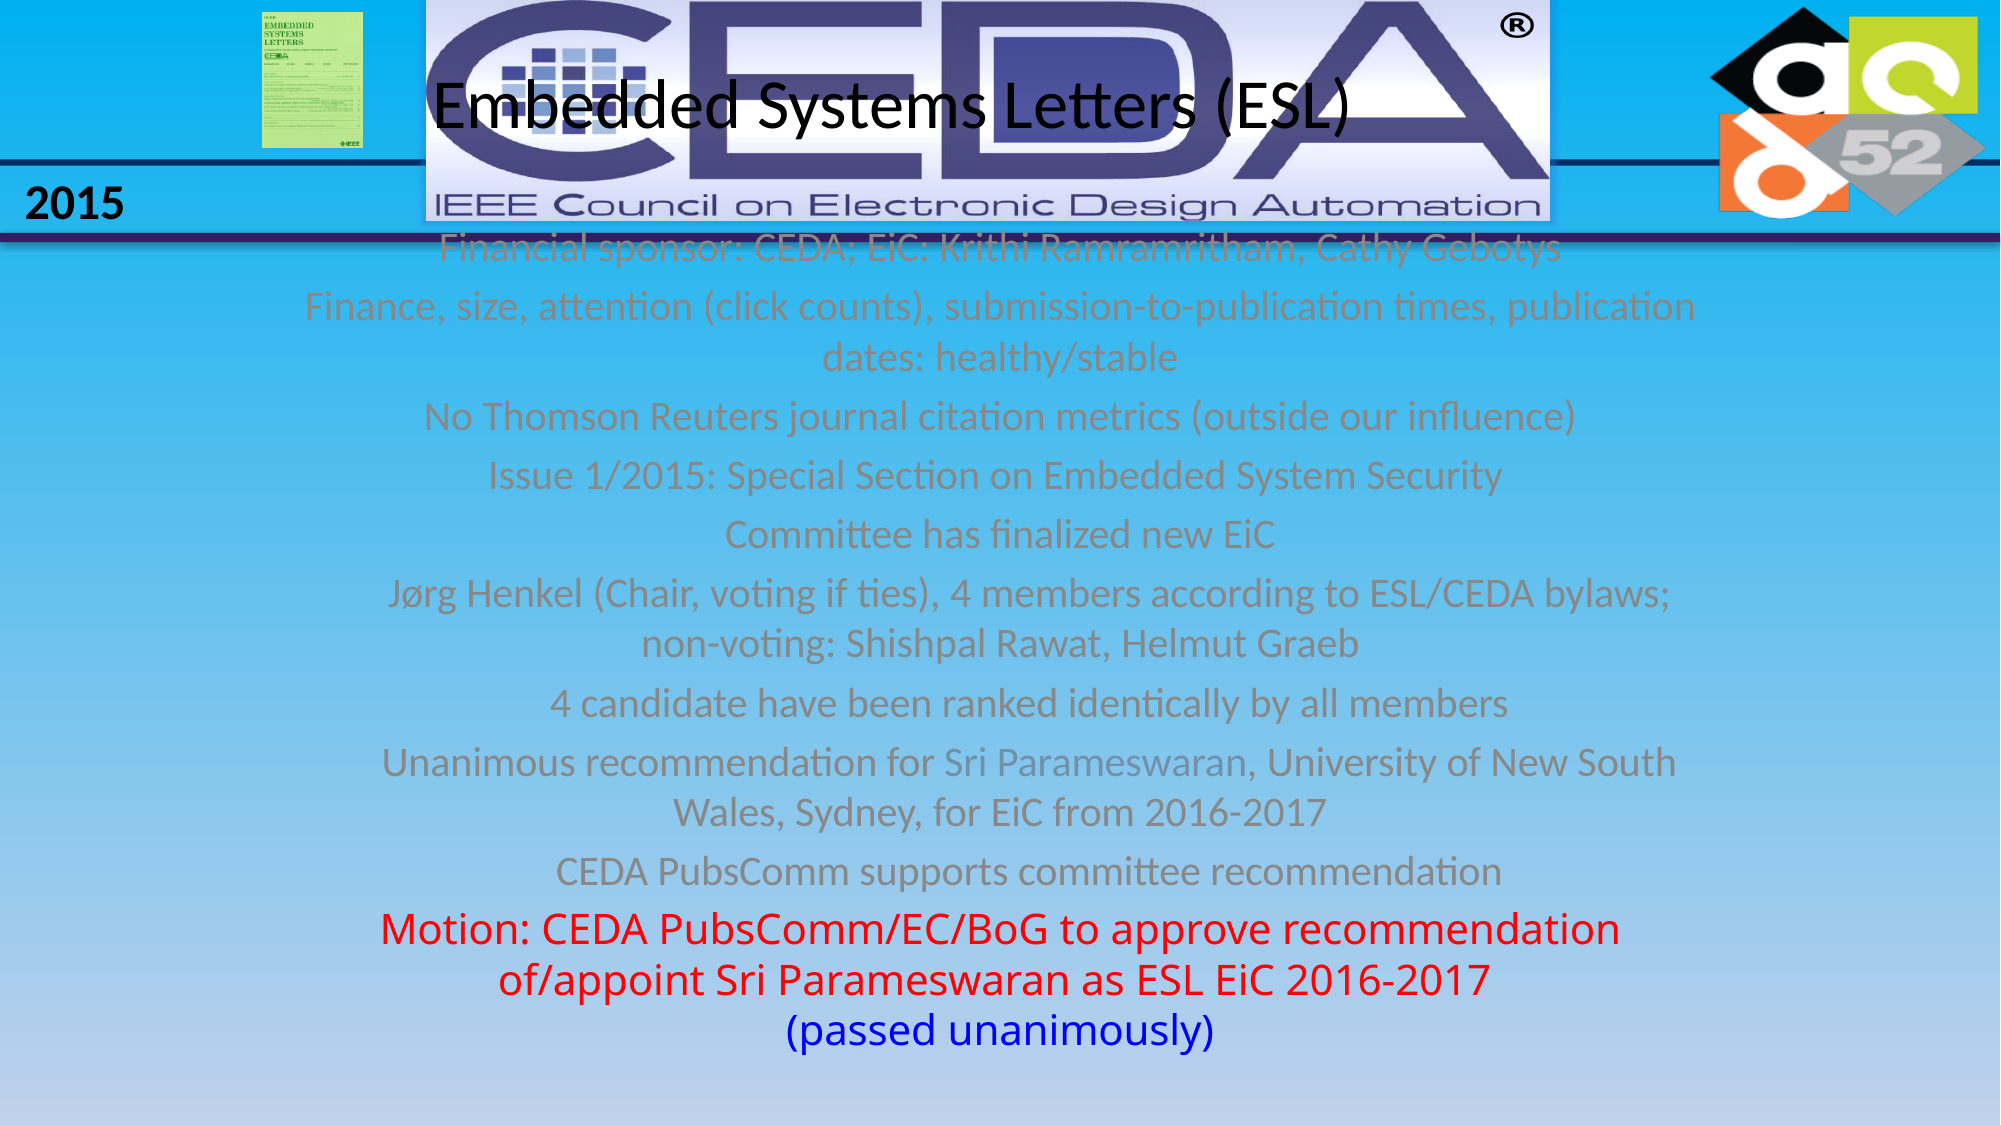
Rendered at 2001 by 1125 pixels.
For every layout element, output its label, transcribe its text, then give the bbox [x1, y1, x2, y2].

title Embedded Systems Letters (ESL) [424, 49, 1776, 151]
picture [262, 13, 363, 148]
picture [426, 0, 1550, 49]
picture [1700, 9, 1997, 225]
picture [426, 151, 1550, 211]
list Financial sponsor: CEDA; EiC: Krithi Ramramritham, Cathy Gebotys Finance, size, attention (click counts), submission-to-publication times, publication dates: healthy/stable No Thomson Reuters journal citation metrics (outside our influence) Issue 1/2015: Special Section on Embedded System Security Committee has finalized new EiC Jørg Henkel (Chair, voting if ties), 4 members according to ESL/CEDA bylaws; non-voting: Shishpal Rawat, Helmut Graeb 4 candidate have been ranked identically by all members Unanimous recommendation for Sri Parameswaran, University of New South Wales, Sydney, for EiC from 2016-2017 CEDA PubsComm supports committee recommendation Motion: CEDA PubsComm/EC/BoG to approve recommendation of/appoint Sri Parameswaran as ESL EiC 2016-2017 (passed unanimously) [286, 211, 1713, 1076]
